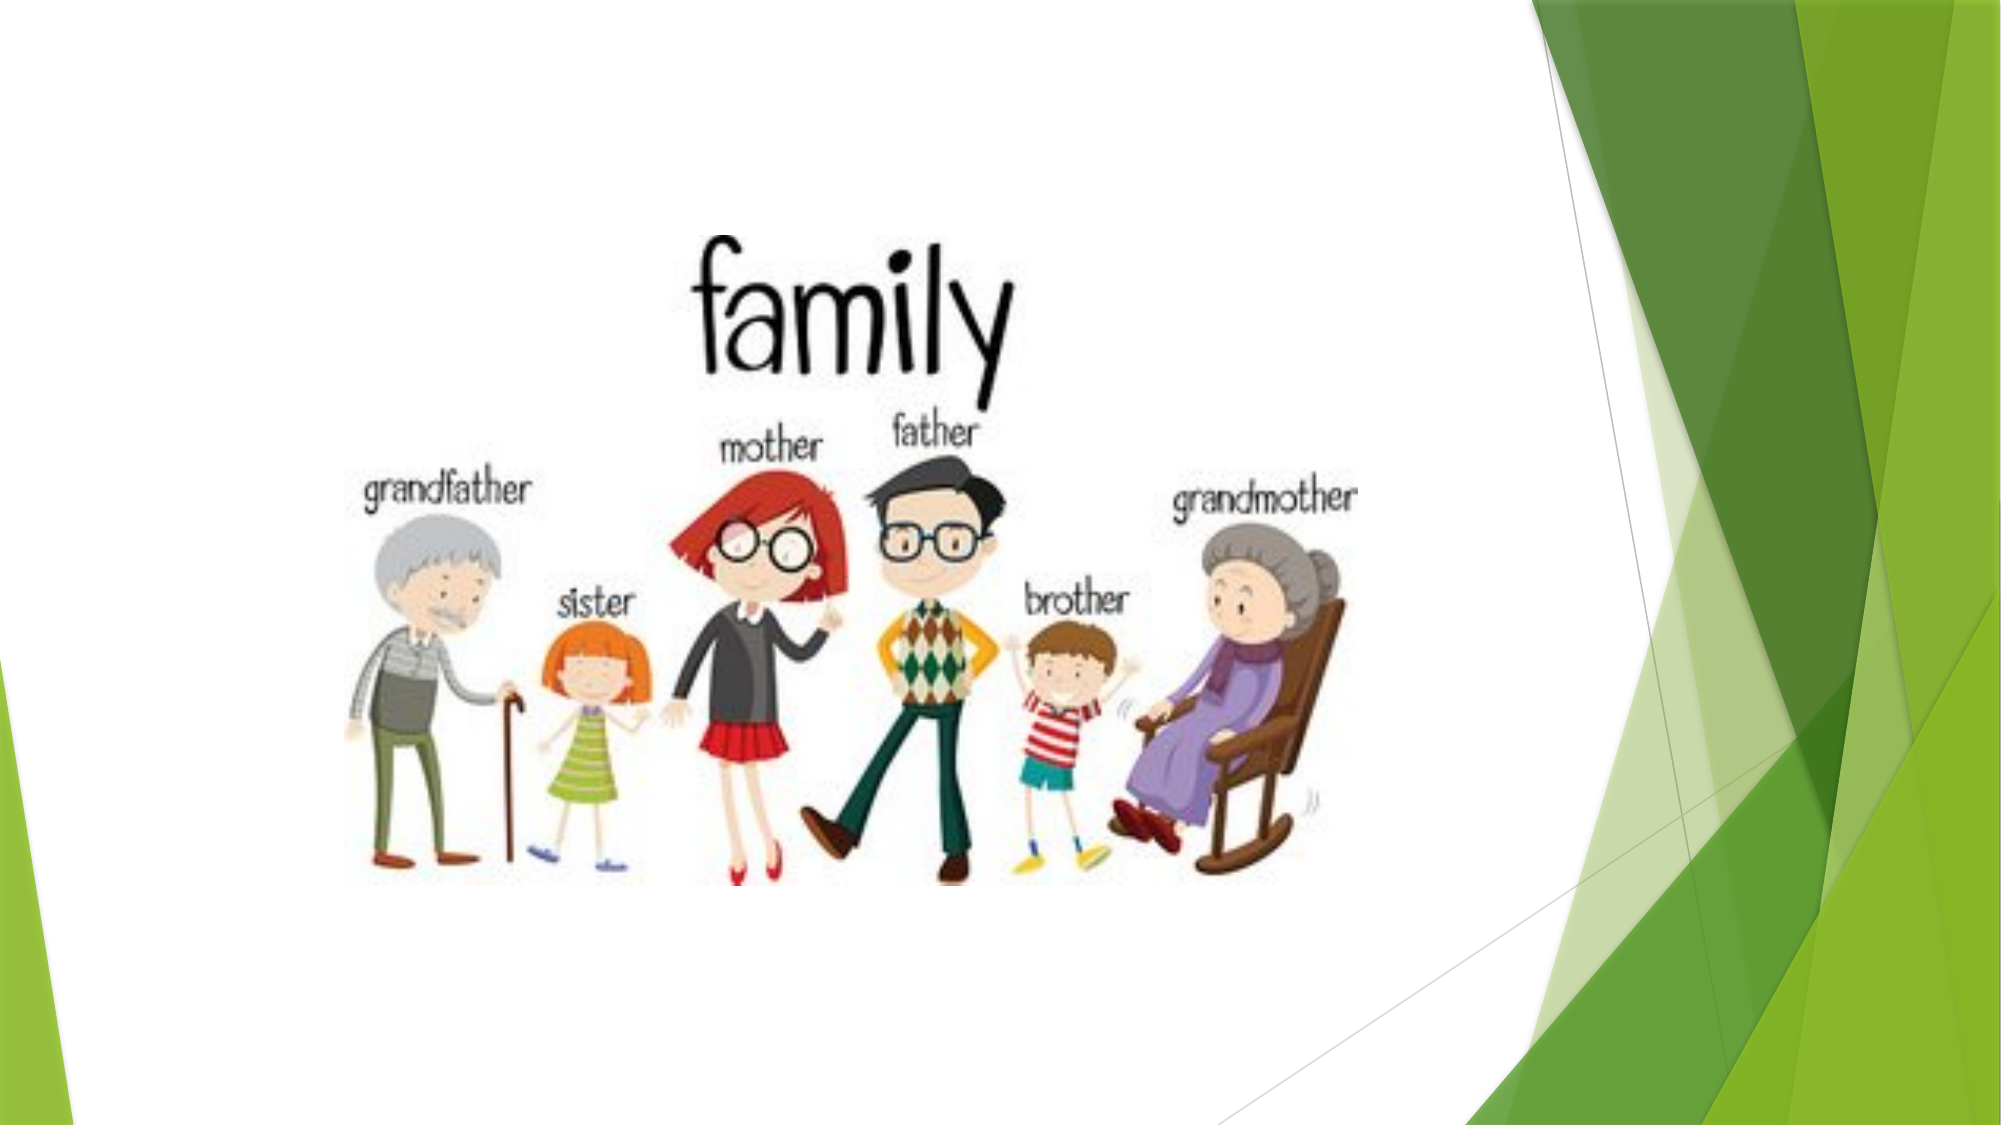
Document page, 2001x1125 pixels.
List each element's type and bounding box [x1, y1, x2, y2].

picture [343, 234, 1358, 886]
